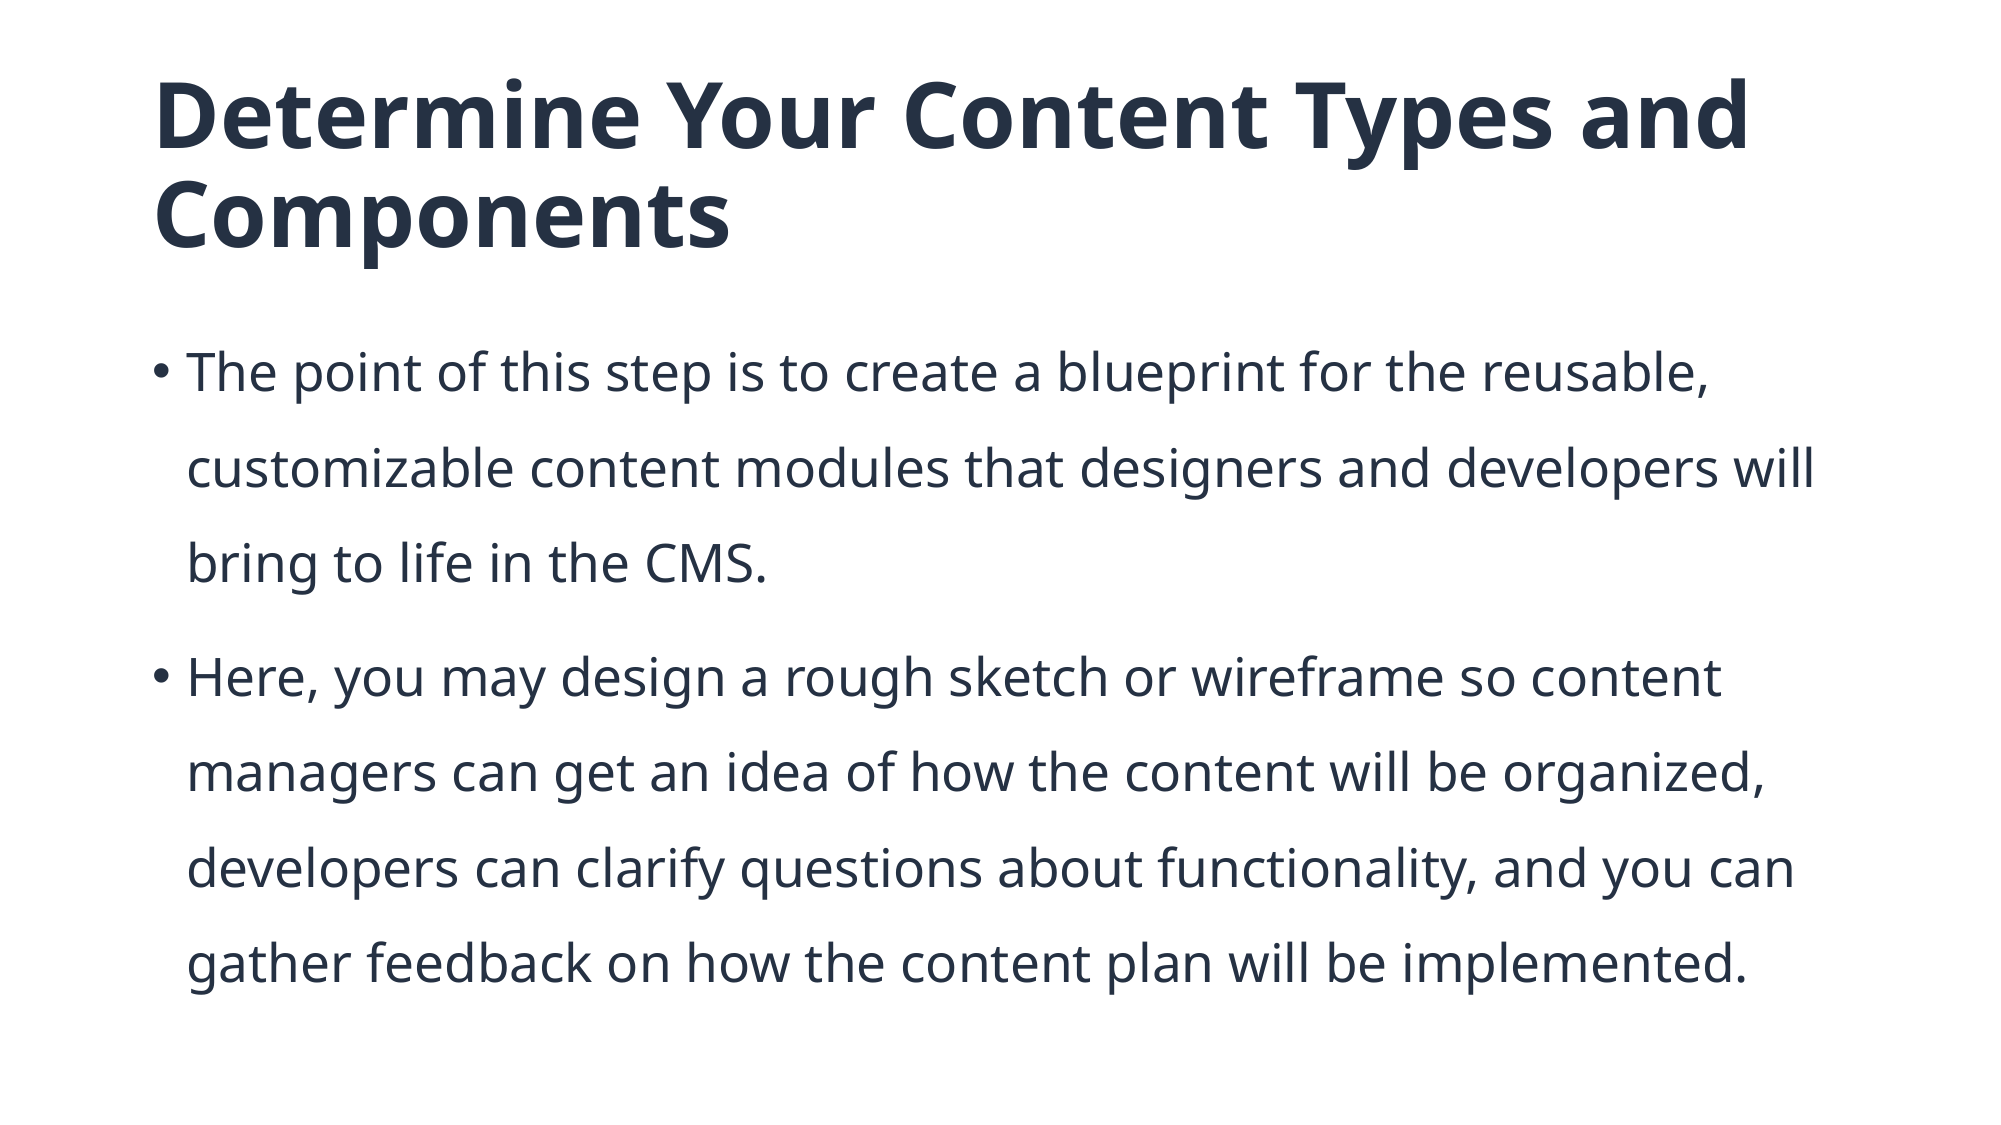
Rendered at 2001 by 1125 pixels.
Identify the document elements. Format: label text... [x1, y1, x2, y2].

list The point of this step is to create a blueprint for the reusable, customizable content modules that designers and developers will bring to life in the CMS. Here, you may design a rough sketch or wireframe so content managers can get an idea of how the content will be organized, developers can clarify questions about functionality, and you can gather feedback on how the content plan will be implemented. [137, 299, 1863, 1014]
title Determine Your Content Types and Components [137, 59, 1863, 278]
